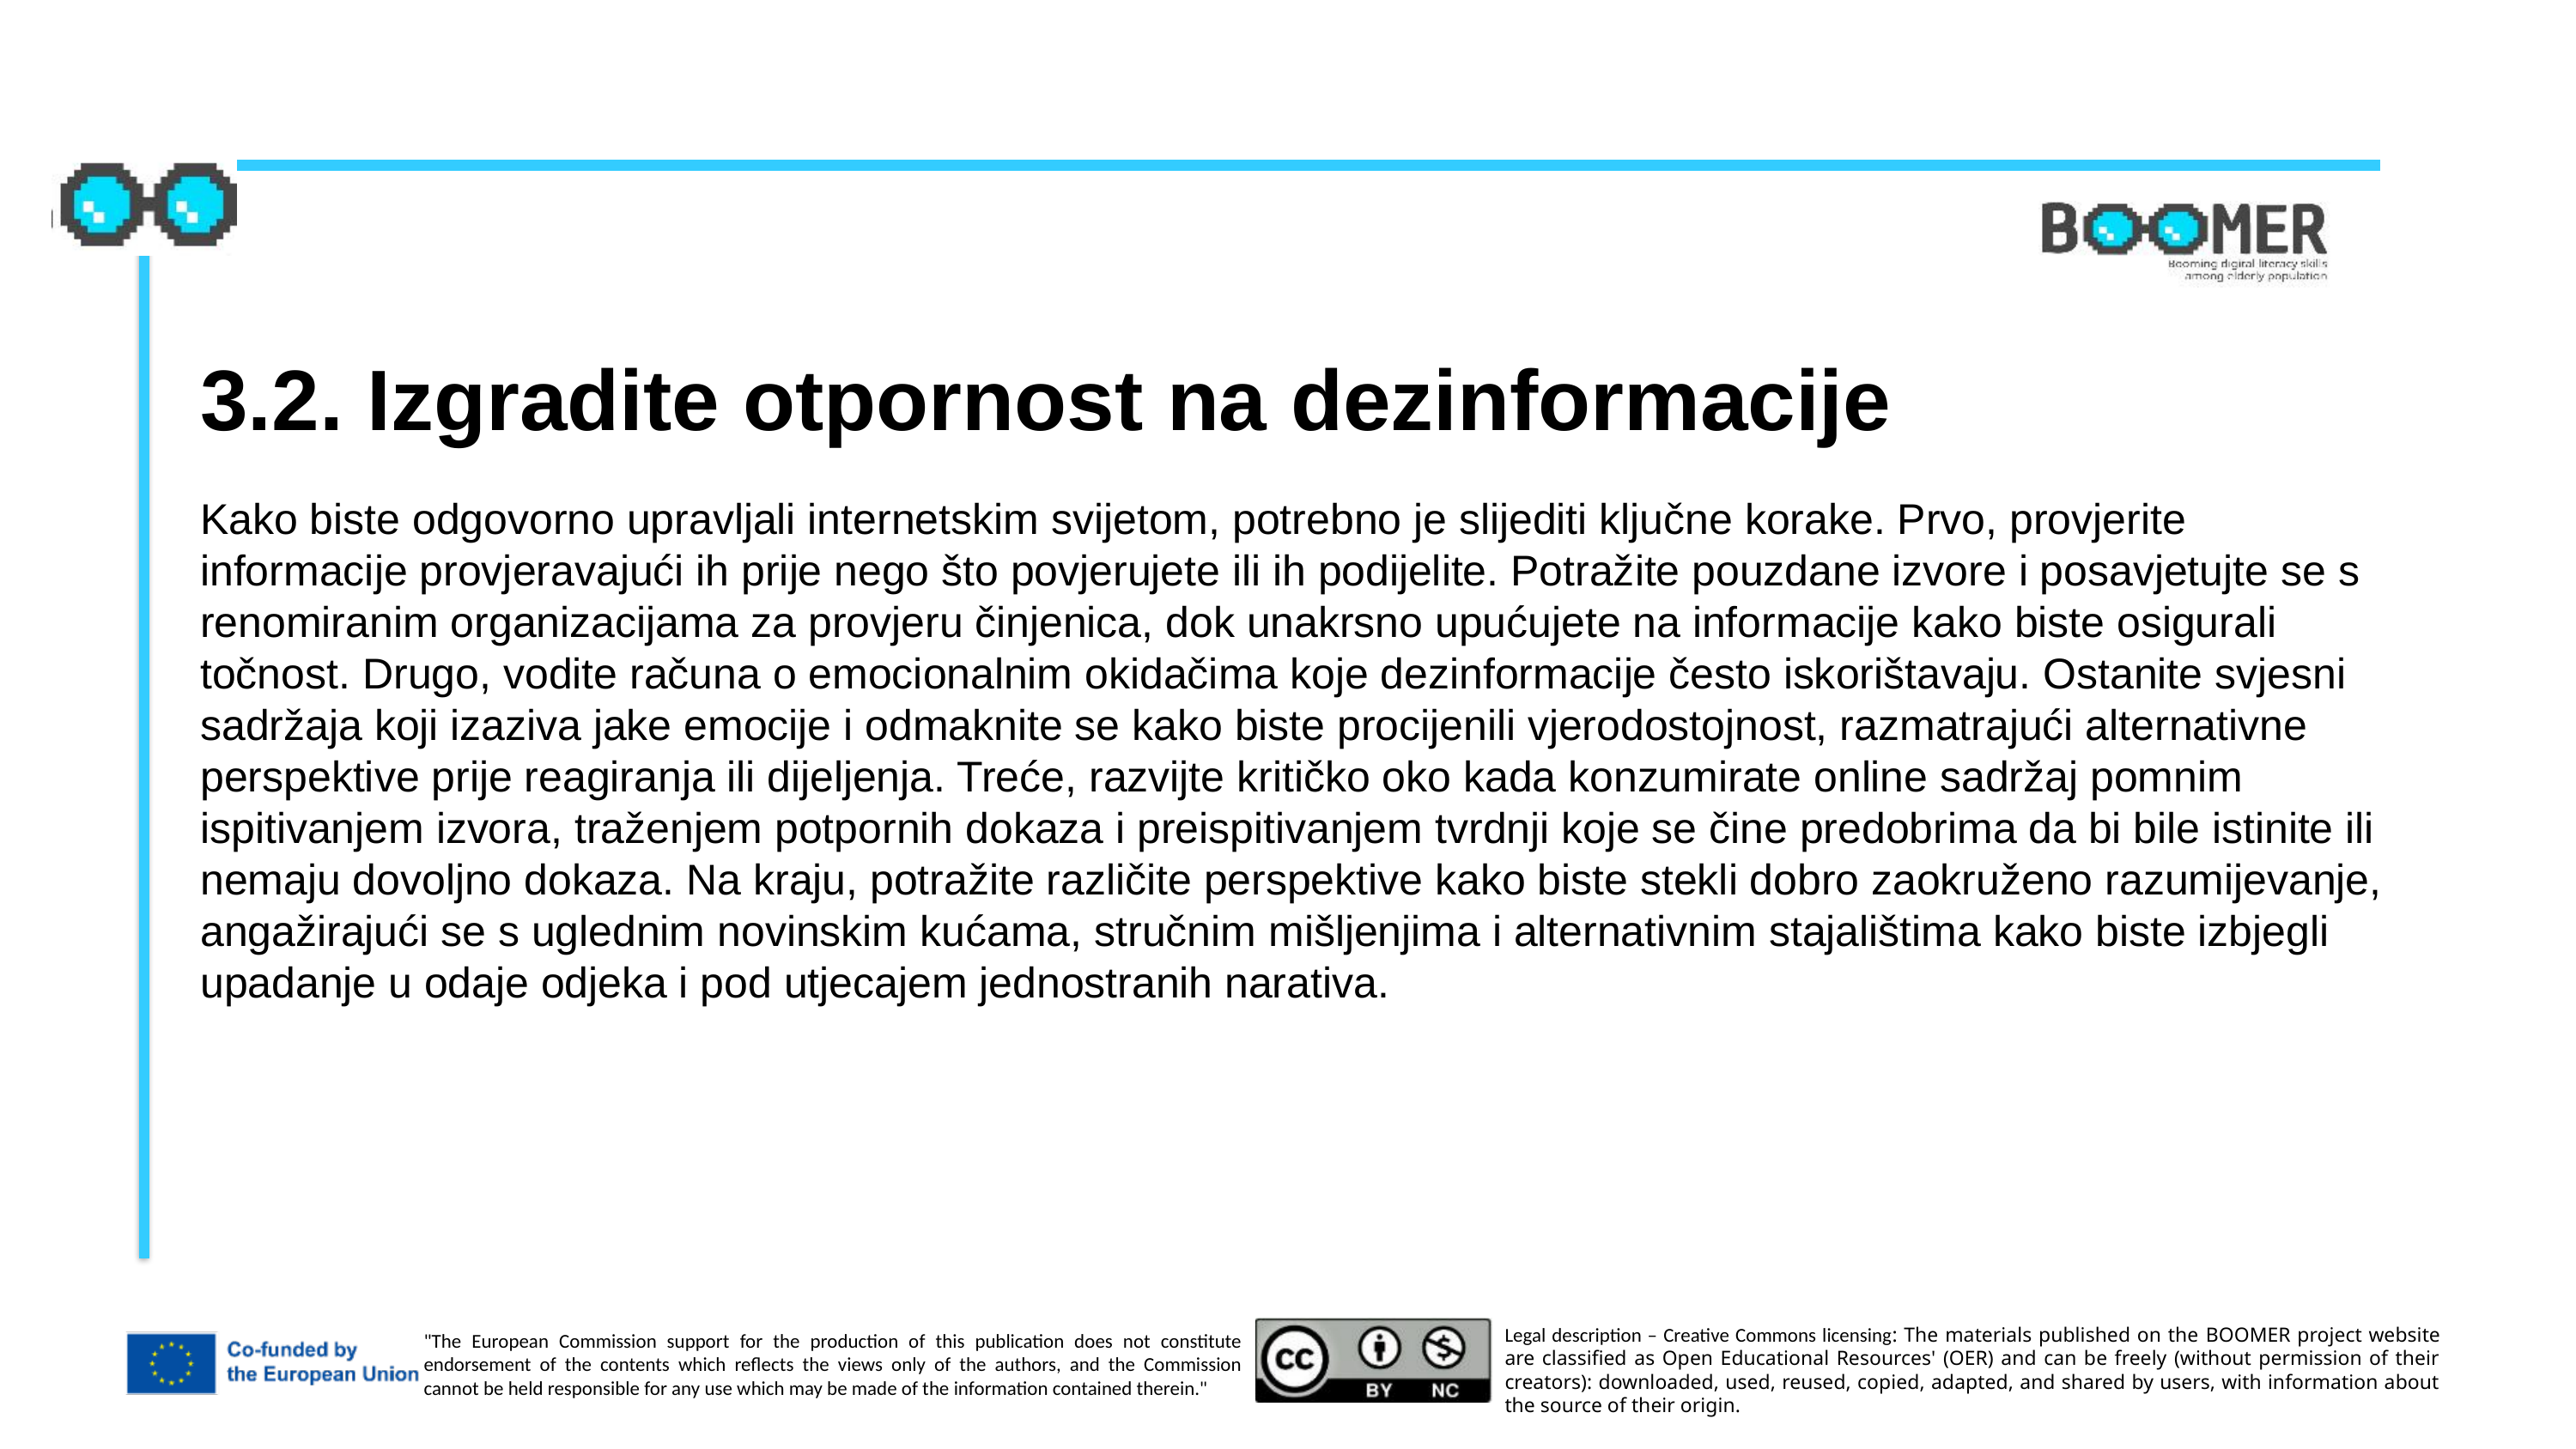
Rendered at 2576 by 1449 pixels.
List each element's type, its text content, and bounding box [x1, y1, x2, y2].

picture [52, 142, 237, 256]
text_box Kako biste odgovorno upravljali internetskim svijetom, potrebno je slijediti ključne korake. Prvo, provjerite informacije provjeravajući ih prije nego što povjerujete ili ih podijelite. Potražite pouzdane izvore i posavjetujte se s renomiranim organizacijama za provjeru činjenica, dok unakrsno upućujete na informacije kako biste osigurali točnost. Drugo, vodite računa o emocionalnim okidačima koje dezinformacije često iskorištavaju. Ostanite svjesni sadržaja koji izaziva jake emocije i odmaknite se kako biste procijenili vjerodostojnost, razmatrajući alternativne perspektive prije reagiranja ili dijeljenja. Treće, razvijte kritičko oko kada konzumirate online sadržaj pomnim ispitivanjem izvora, traženjem potpornih dokaza i preispitivanjem tvrdnji koje se čine predobrima da bi bile istinite ili nemaju dovoljno dokaza. Na kraju, potražite različite perspektive kako biste stekli dobro zaokruženo razumijevanje, angažirajući se s uglednim novinskim kućama, stručnim mišljenjima i alternativnim stajalištima kako biste izbjegli upadanje u odaje odjeka i pod utjecajem jednostranih narativa. [187, 485, 2414, 1014]
picture [124, 1331, 441, 1397]
picture [1255, 1318, 1492, 1403]
text_box 3.2. Izgradite otpornost na dezinformacije [187, 337, 2041, 484]
picture [2038, 191, 2334, 288]
